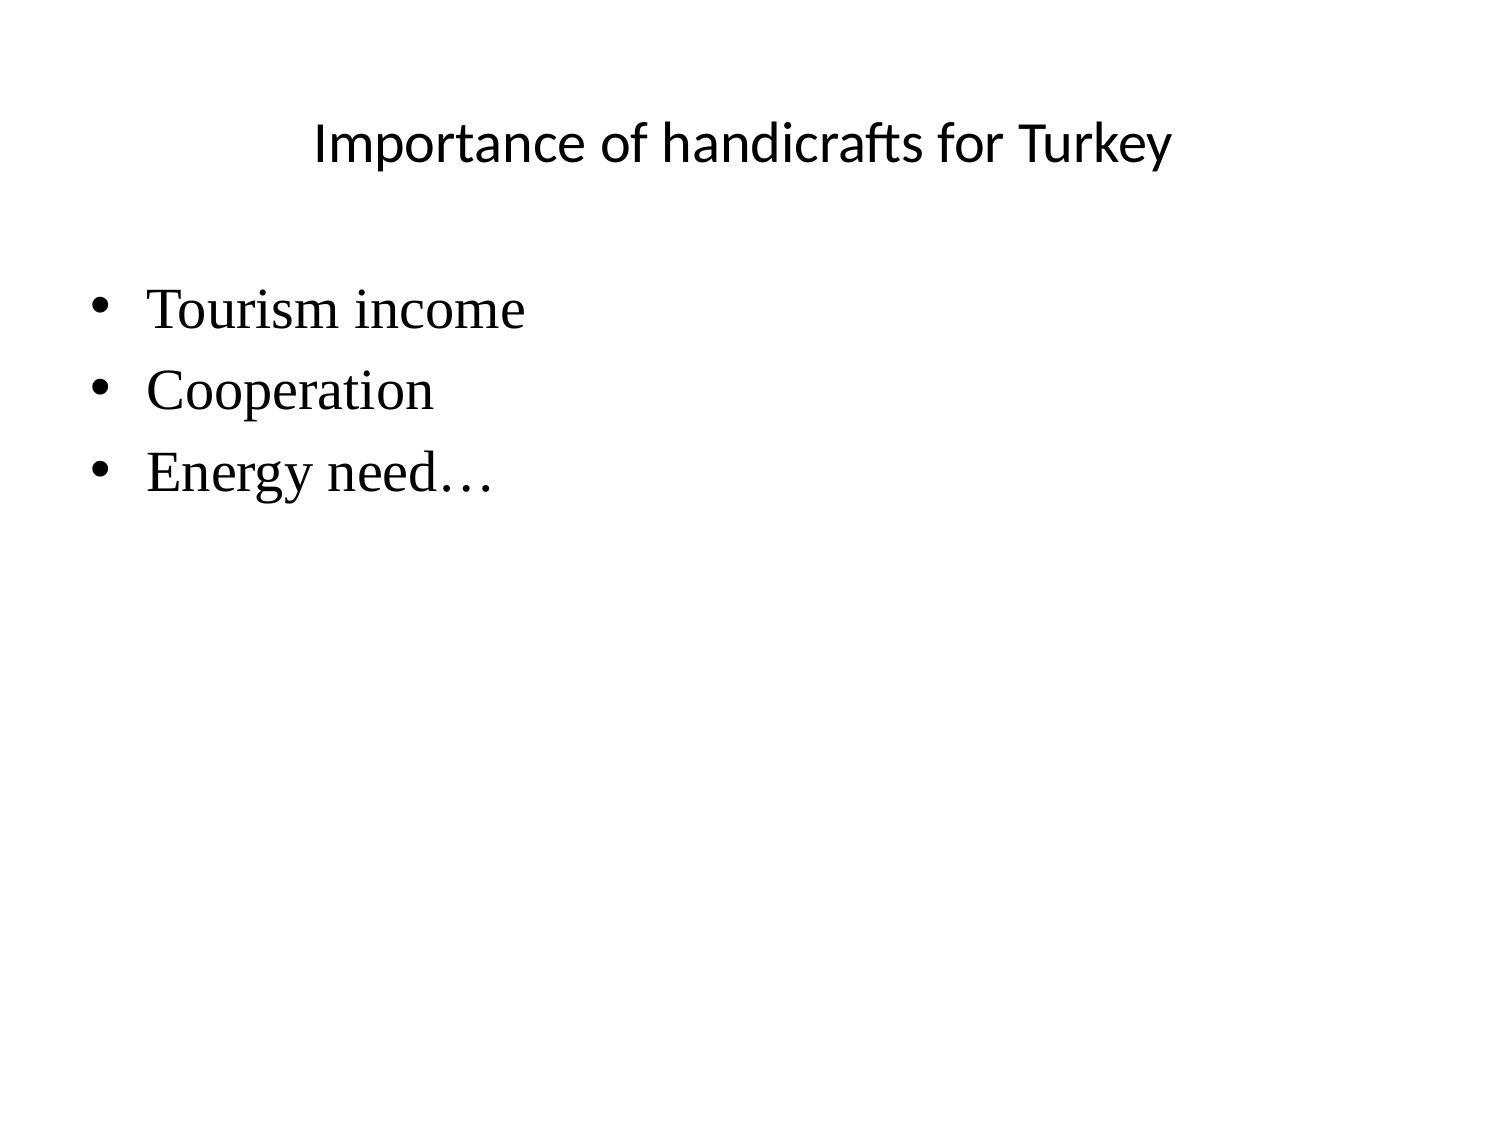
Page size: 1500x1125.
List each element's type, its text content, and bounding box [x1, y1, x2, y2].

list Tourism income Cooperation Energy need… [75, 262, 1425, 1005]
title Importance of handicrafts for Turkey [75, 45, 1425, 233]
